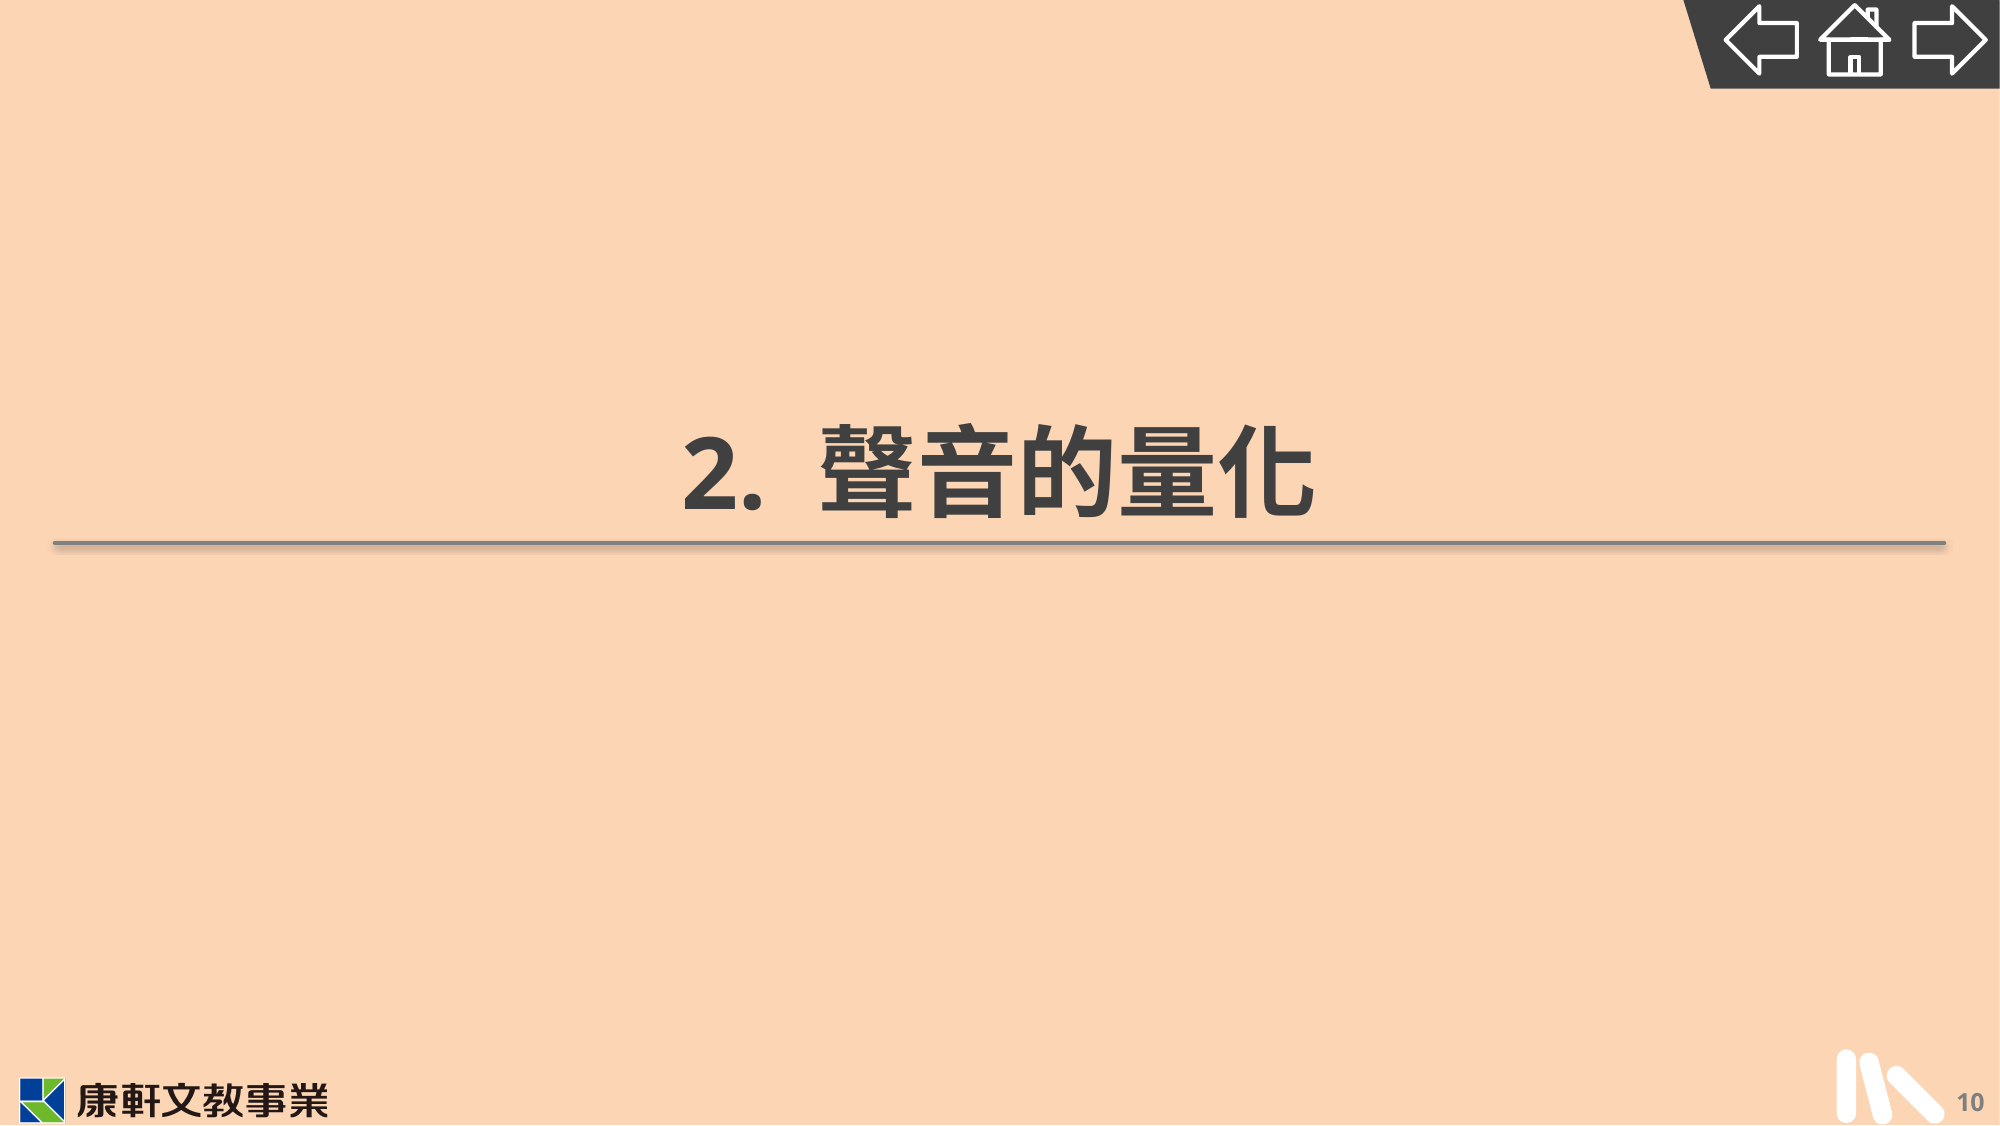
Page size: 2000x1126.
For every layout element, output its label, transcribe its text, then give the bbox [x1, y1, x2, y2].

slide_number 10 [1934, 1082, 2000, 1125]
title 2. 聲音的量化 [54, 396, 1945, 543]
picture [0, 1070, 351, 1126]
